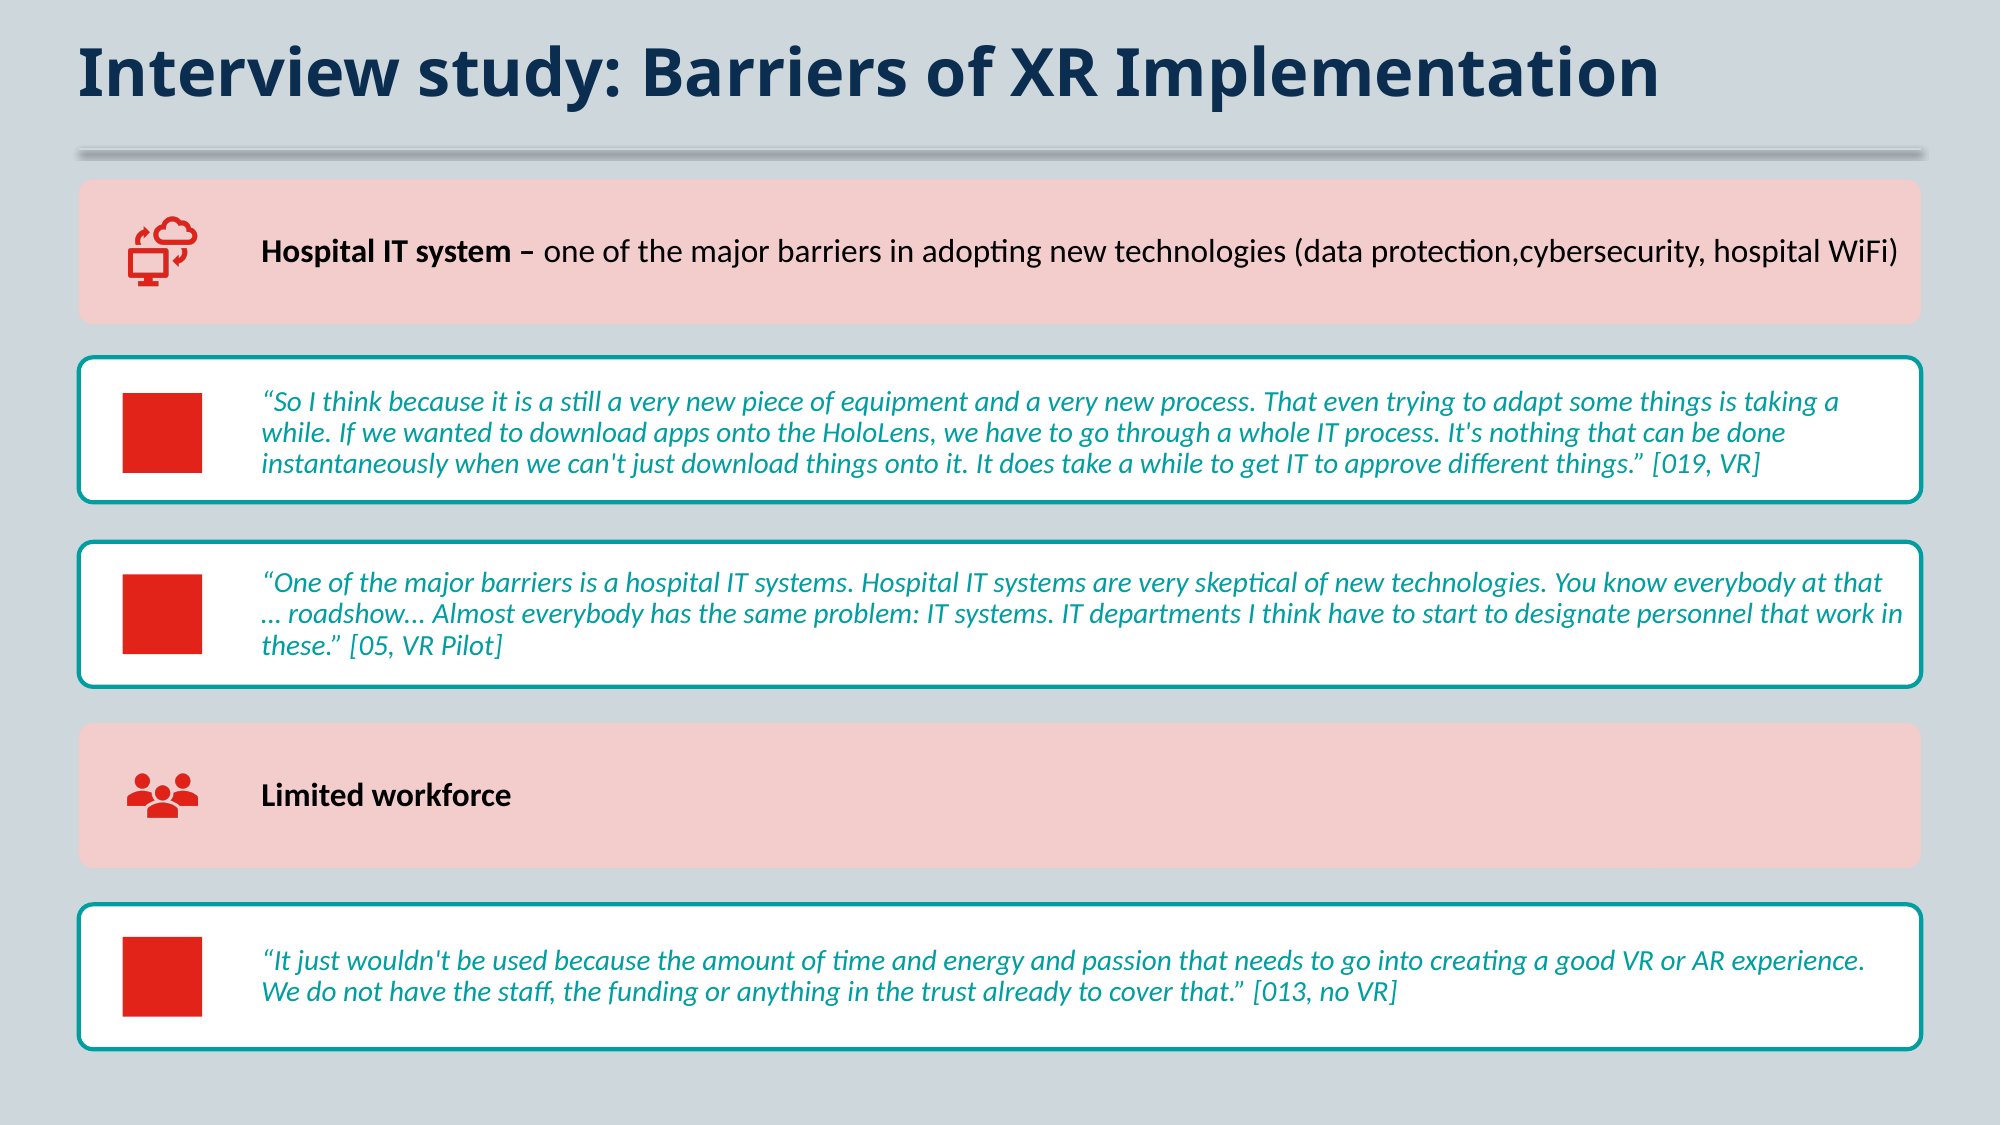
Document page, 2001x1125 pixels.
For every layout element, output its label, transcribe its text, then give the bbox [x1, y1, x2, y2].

title Interview study: Barriers of XR Implementation [78, 29, 1922, 148]
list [78, 178, 1922, 1051]
